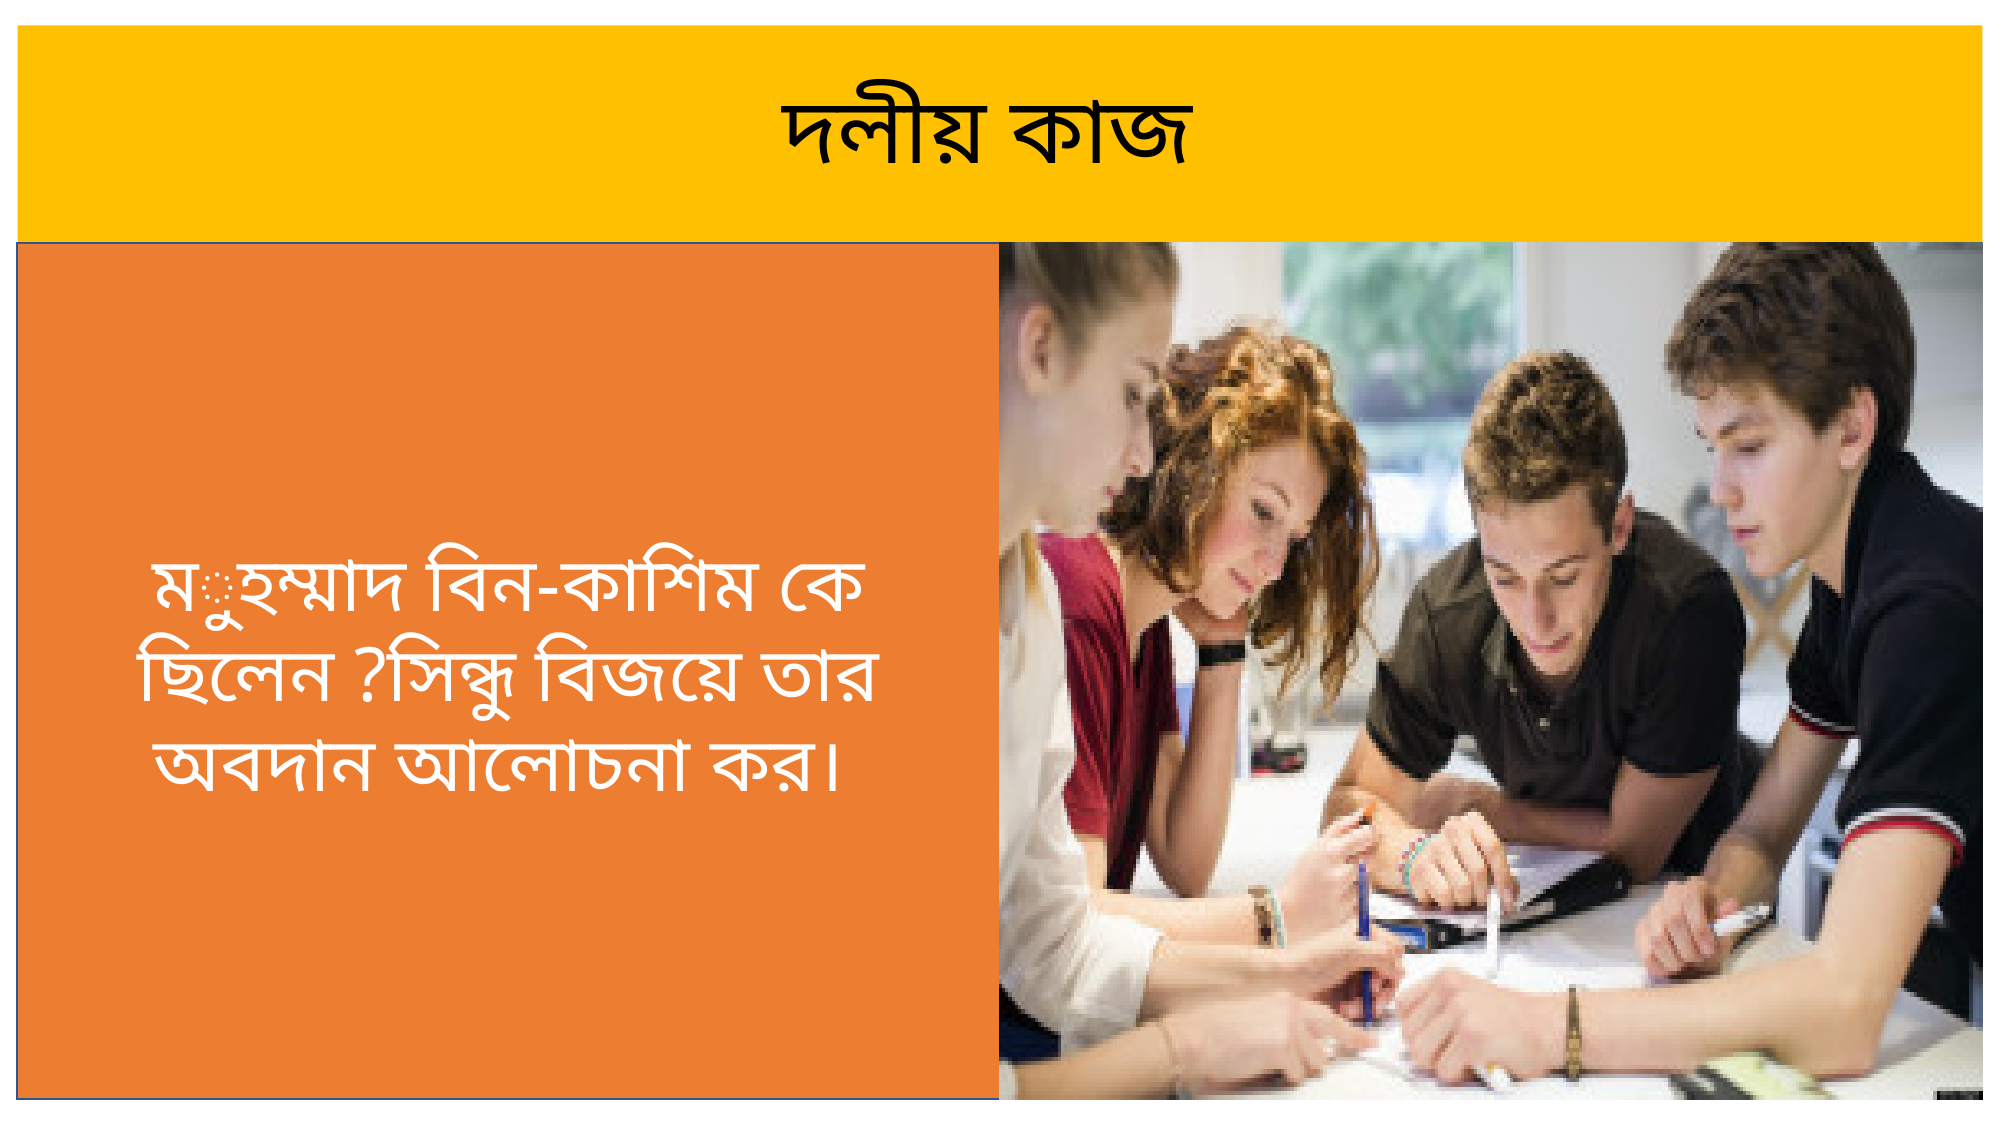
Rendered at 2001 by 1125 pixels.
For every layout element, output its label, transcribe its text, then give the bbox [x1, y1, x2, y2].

picture [999, 242, 1983, 1100]
text_box মুহম্মাদ বিন-কাশিম কে ছিলেন ?সিন্ধু বিজয়ে তার অবদান আলোচনা কর। [16, 242, 999, 1100]
title দলীয় কাজ [17, 25, 1983, 242]
